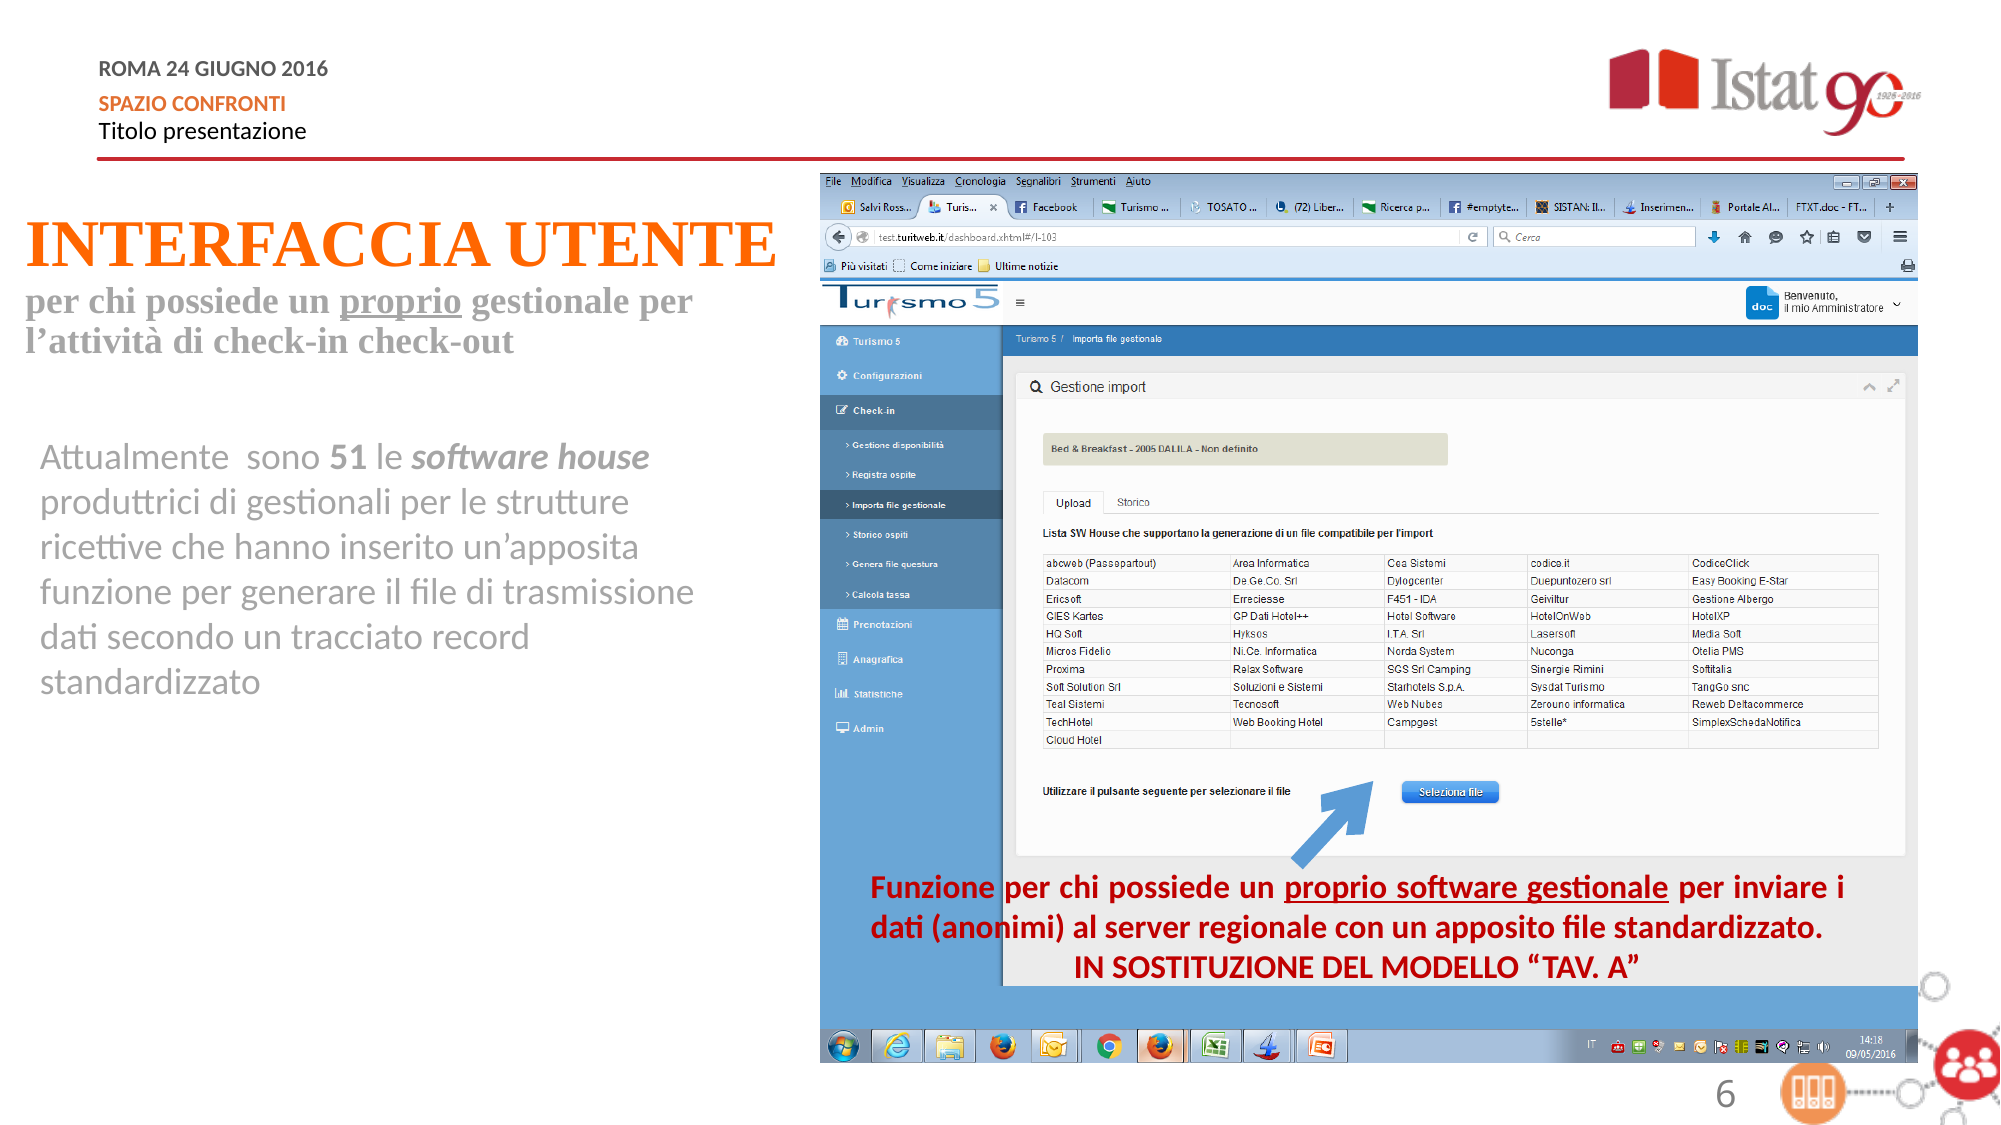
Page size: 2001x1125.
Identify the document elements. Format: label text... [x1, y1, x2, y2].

text_box [93, 436, 761, 938]
text_box Attualmente sono 51 le software house produttrici di gestionali per le strutture ricettive che hanno inserito un’apposita funzione per generare il file di trasmissione dati secondo un tracciato record standardizzato [25, 424, 754, 710]
picture [1602, 29, 1928, 159]
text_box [1296, 780, 1374, 864]
text_box interfaccia utente per chi possiede un proprio gestionale per l’attività di check-in check-out [25, 208, 786, 379]
chart [820, 173, 1918, 1063]
slide_number 6 [1574, 1063, 1752, 1116]
